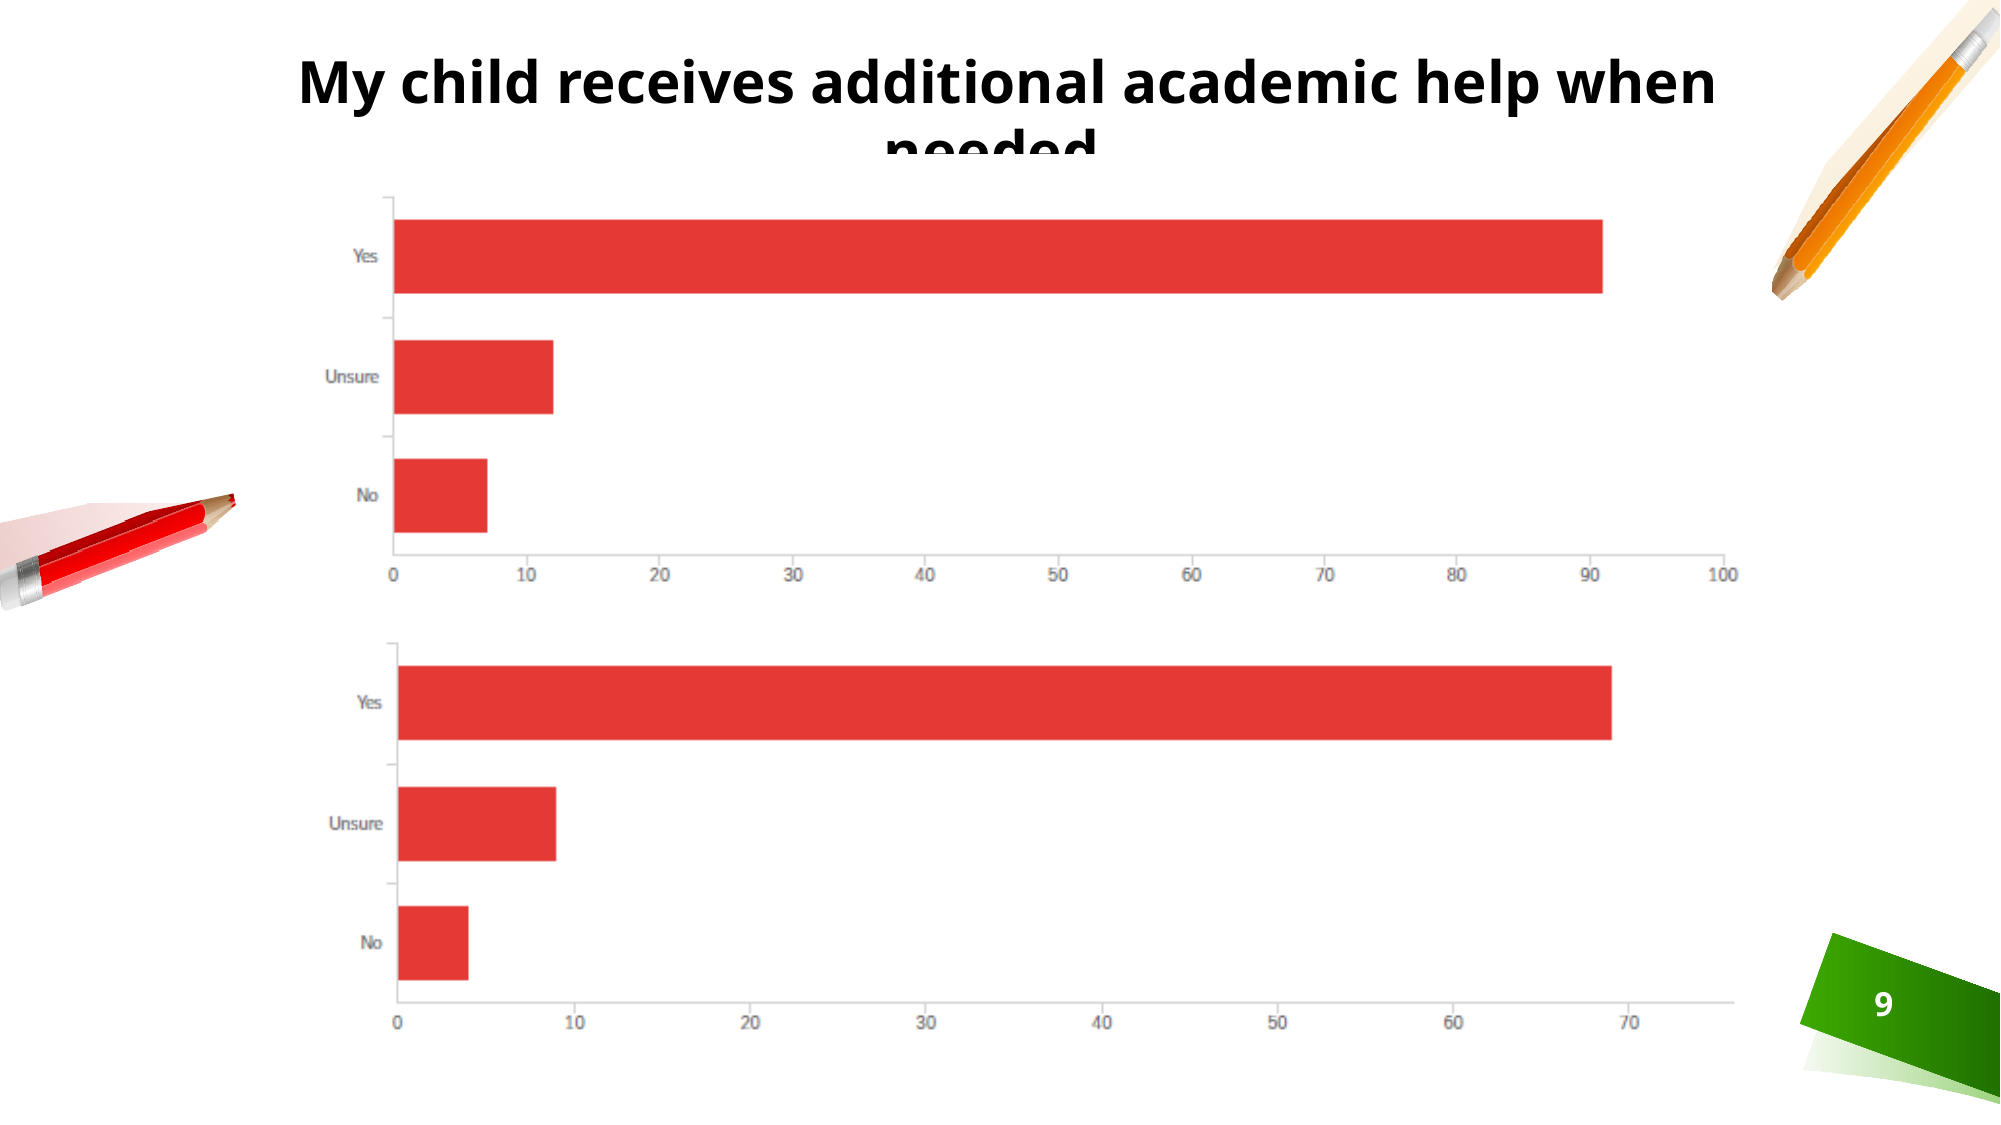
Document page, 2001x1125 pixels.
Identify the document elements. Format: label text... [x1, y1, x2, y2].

slide_number 9 [1831, 975, 1937, 1036]
picture [282, 639, 1772, 1053]
text_box My child receives additional academic help when needed. [165, 37, 1850, 193]
picture [0, 493, 248, 613]
picture [290, 0, 2000, 609]
